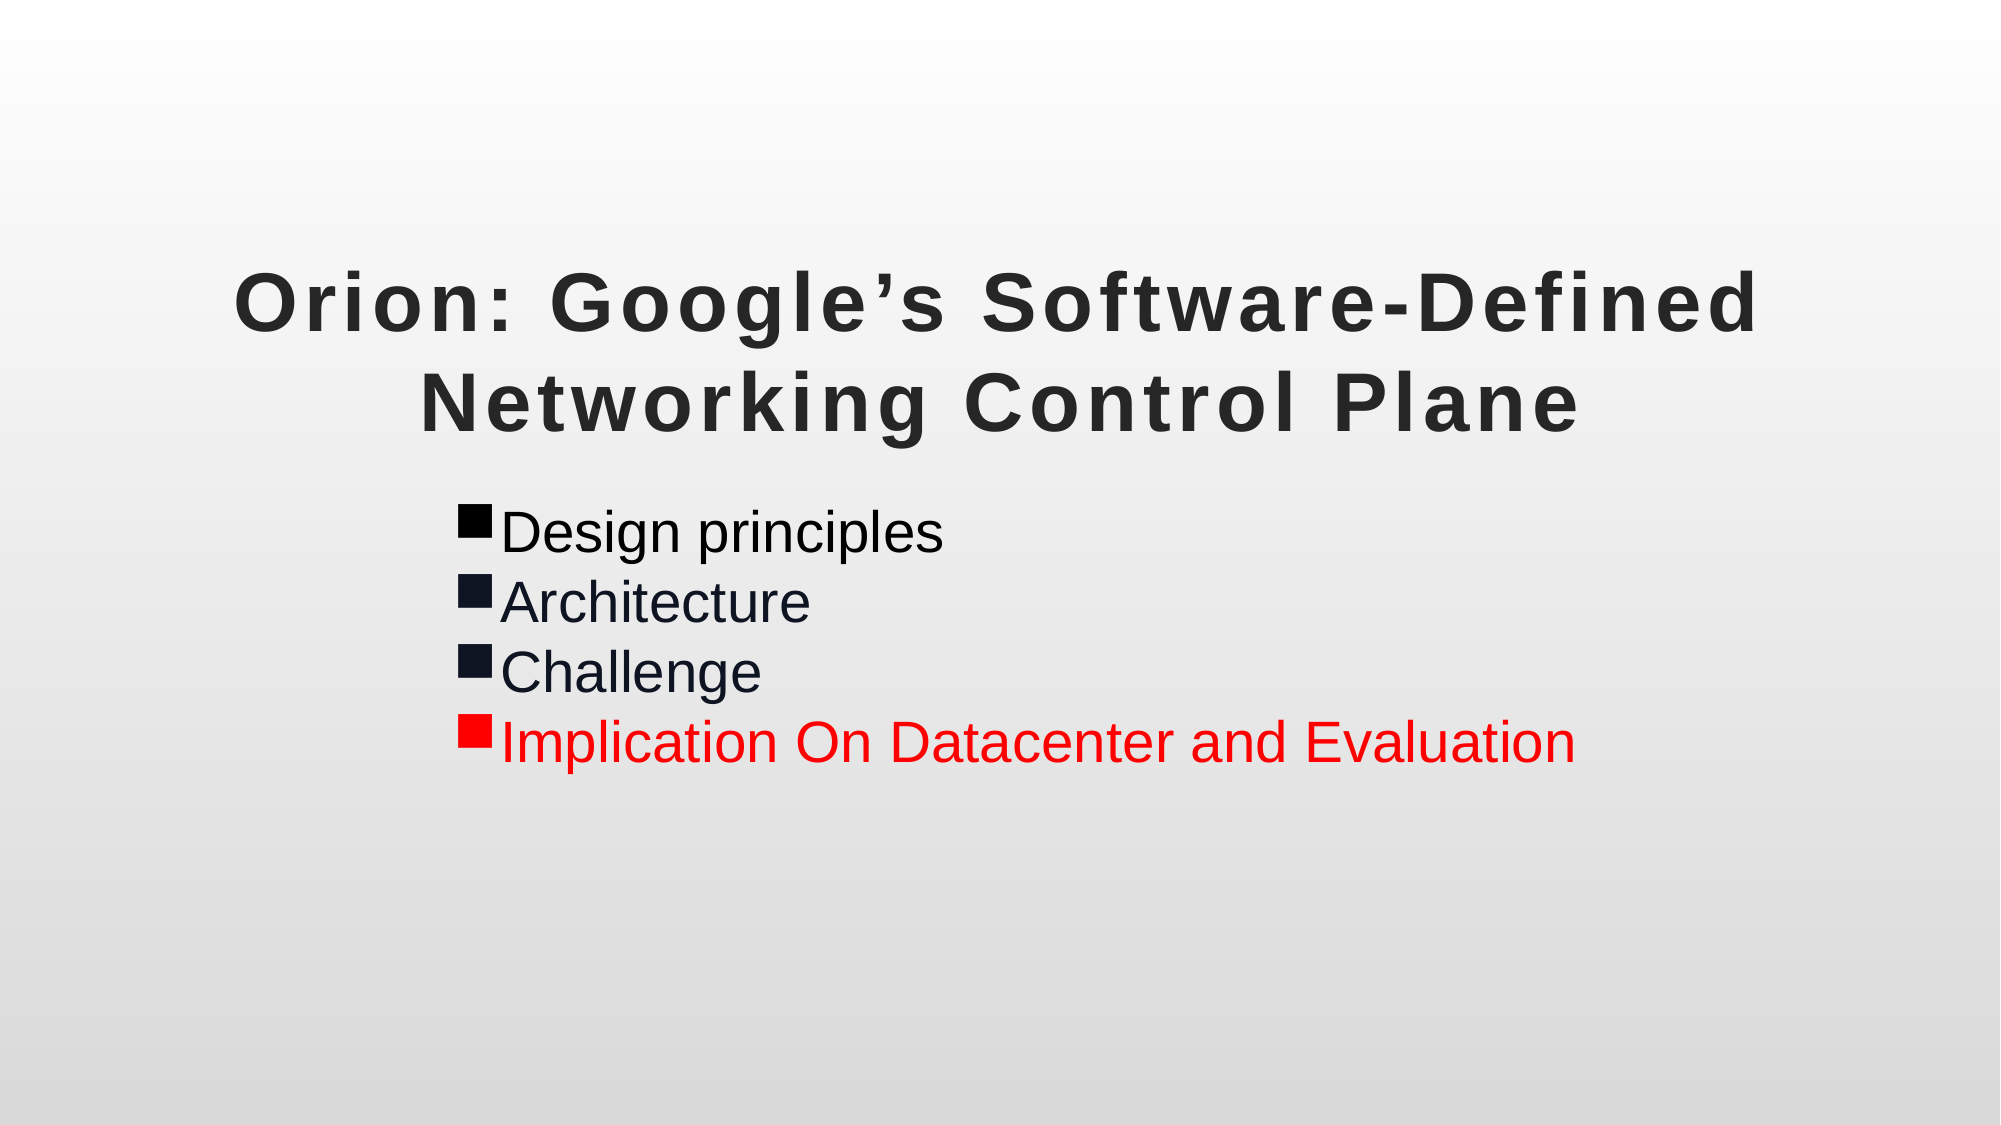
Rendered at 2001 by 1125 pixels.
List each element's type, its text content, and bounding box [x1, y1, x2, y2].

title Orion: Google’s Software-Defined Networking Control Plane [127, 234, 1873, 456]
text_box Design principles Architecture Challenge Implication On Datacenter and Evaluation [438, 486, 1726, 782]
